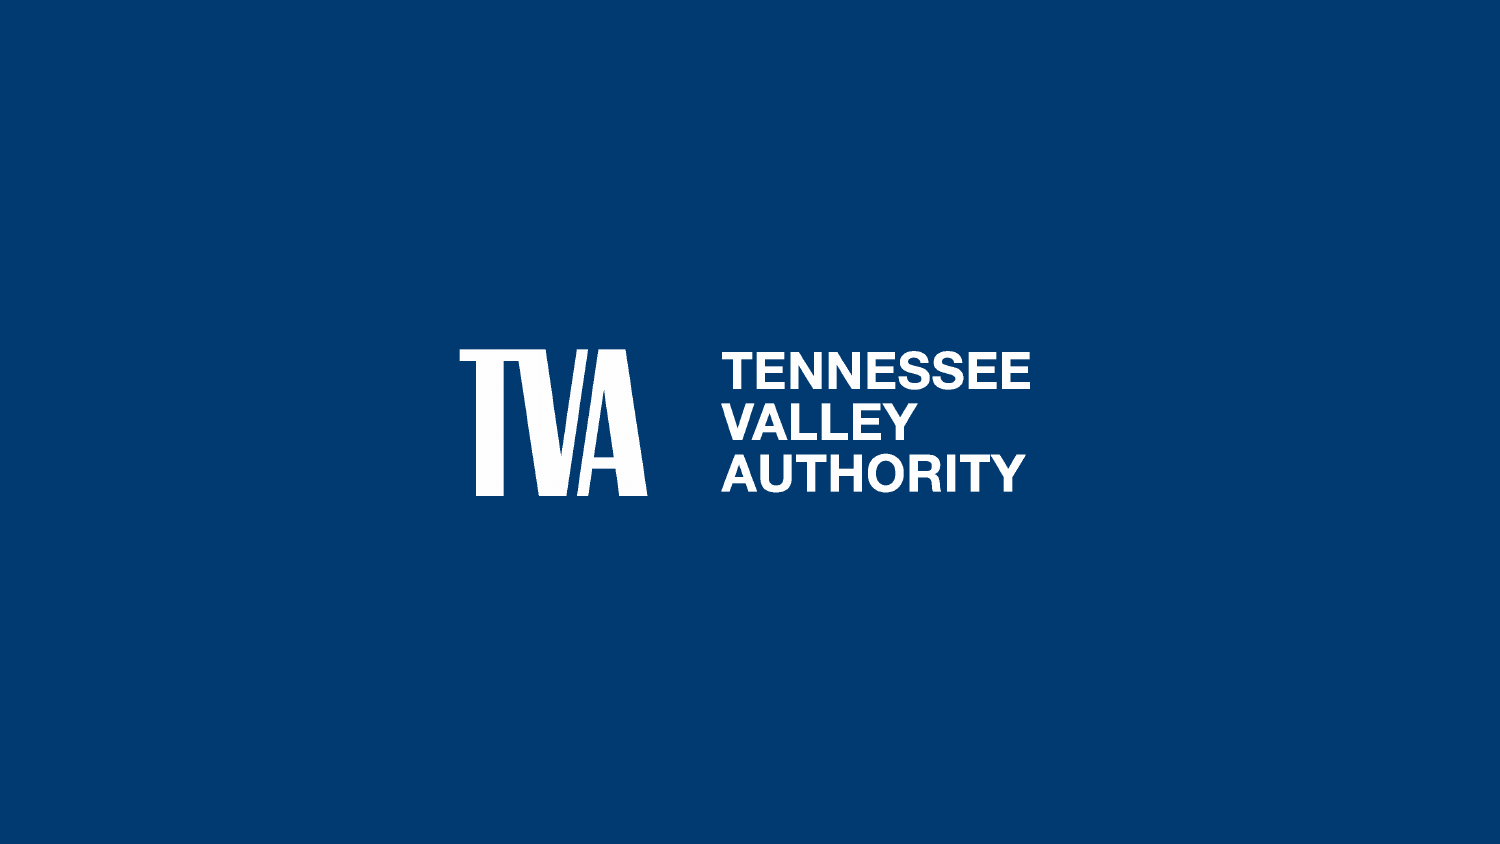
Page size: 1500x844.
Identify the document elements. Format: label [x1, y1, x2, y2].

picture [448, 338, 1052, 505]
